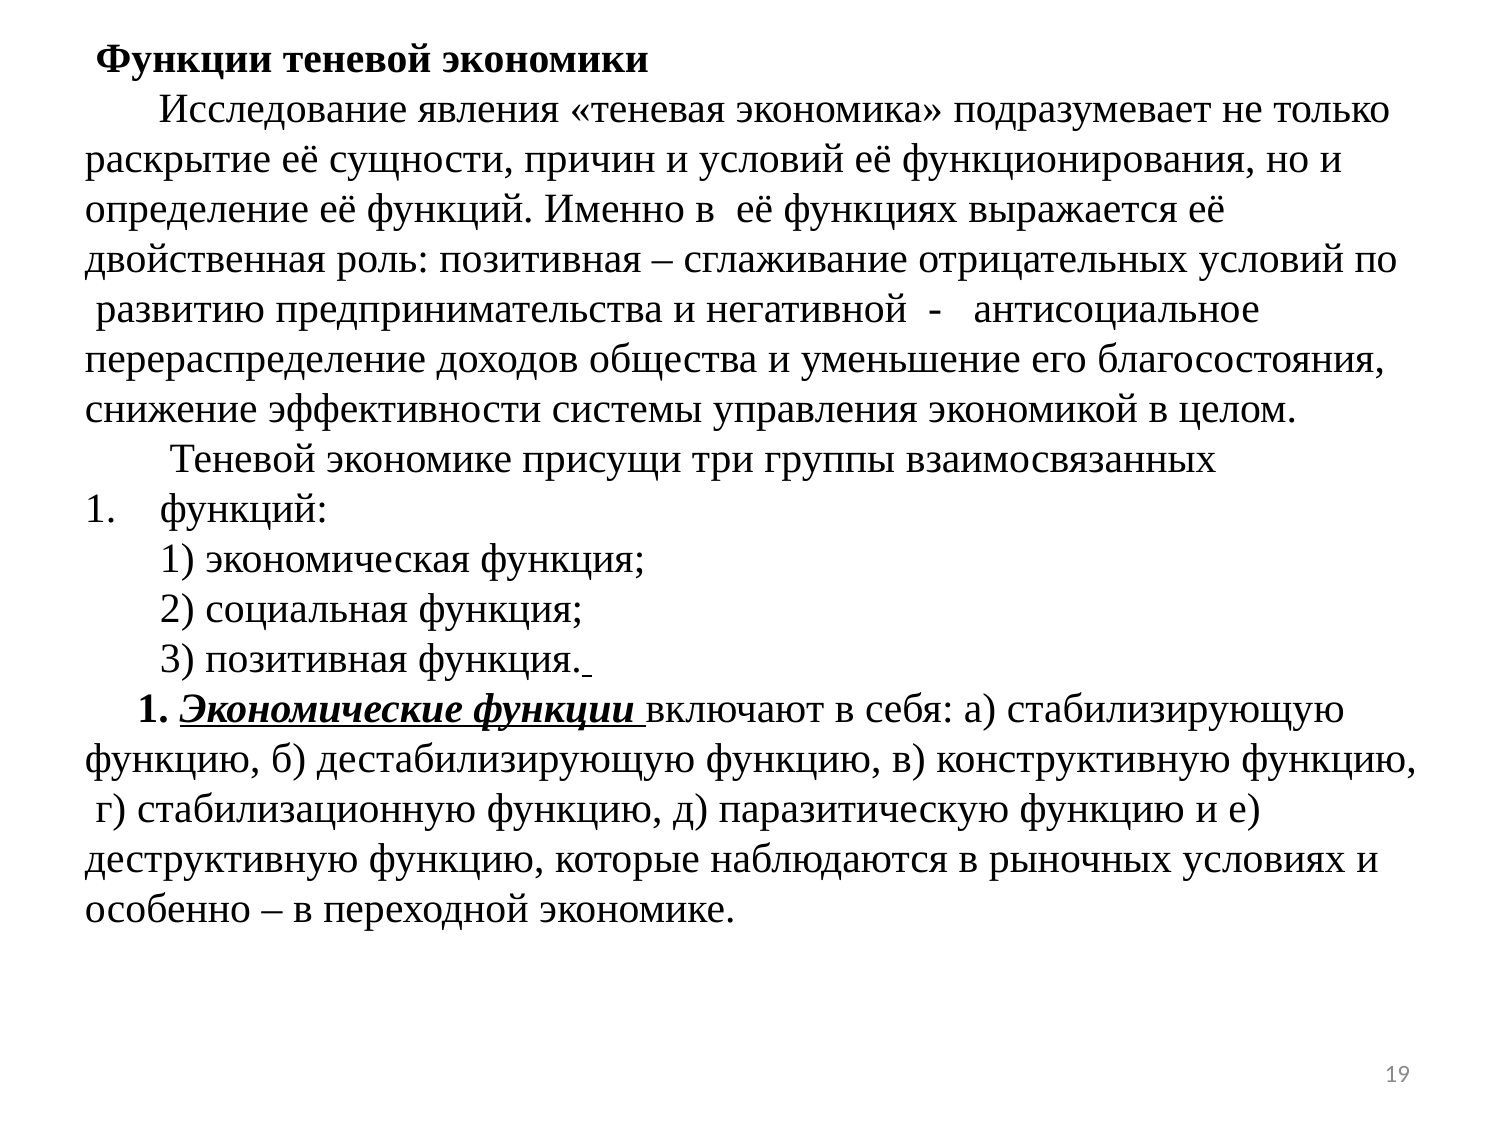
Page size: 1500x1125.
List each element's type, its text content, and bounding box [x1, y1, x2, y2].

slide_number 19 [1074, 1042, 1425, 1103]
text_box Функции теневой экономики Исследование явления «теневая экономика» подразумевает не только раскрытие её сущности, причин и условий её функционирования, но и определение её функций. Именно в её функциях выражается её двойственная роль: позитивная – сглаживание отрицательных условий по развитию предпринимательства и негативной - антисоциальное перераспределение доходов общества и уменьшение его благосостояния, снижение эффективности системы управления экономикой в целом. Теневой экономике присущи три группы взаимосвязанных функций: 1) экономическая функция; 2) социальная функция; 3) позитивная функция. 1. Экономические функции включают в себя: а) стабилизирующую функцию, б) дестабилизирующую функцию, в) конструктивную функцию, г) стабилизационную функцию, д) паразитическую функцию и е) деструктивную функцию, которые наблюдаются в рыночных условиях и особенно – в переходной экономике. [70, 23, 1442, 1089]
